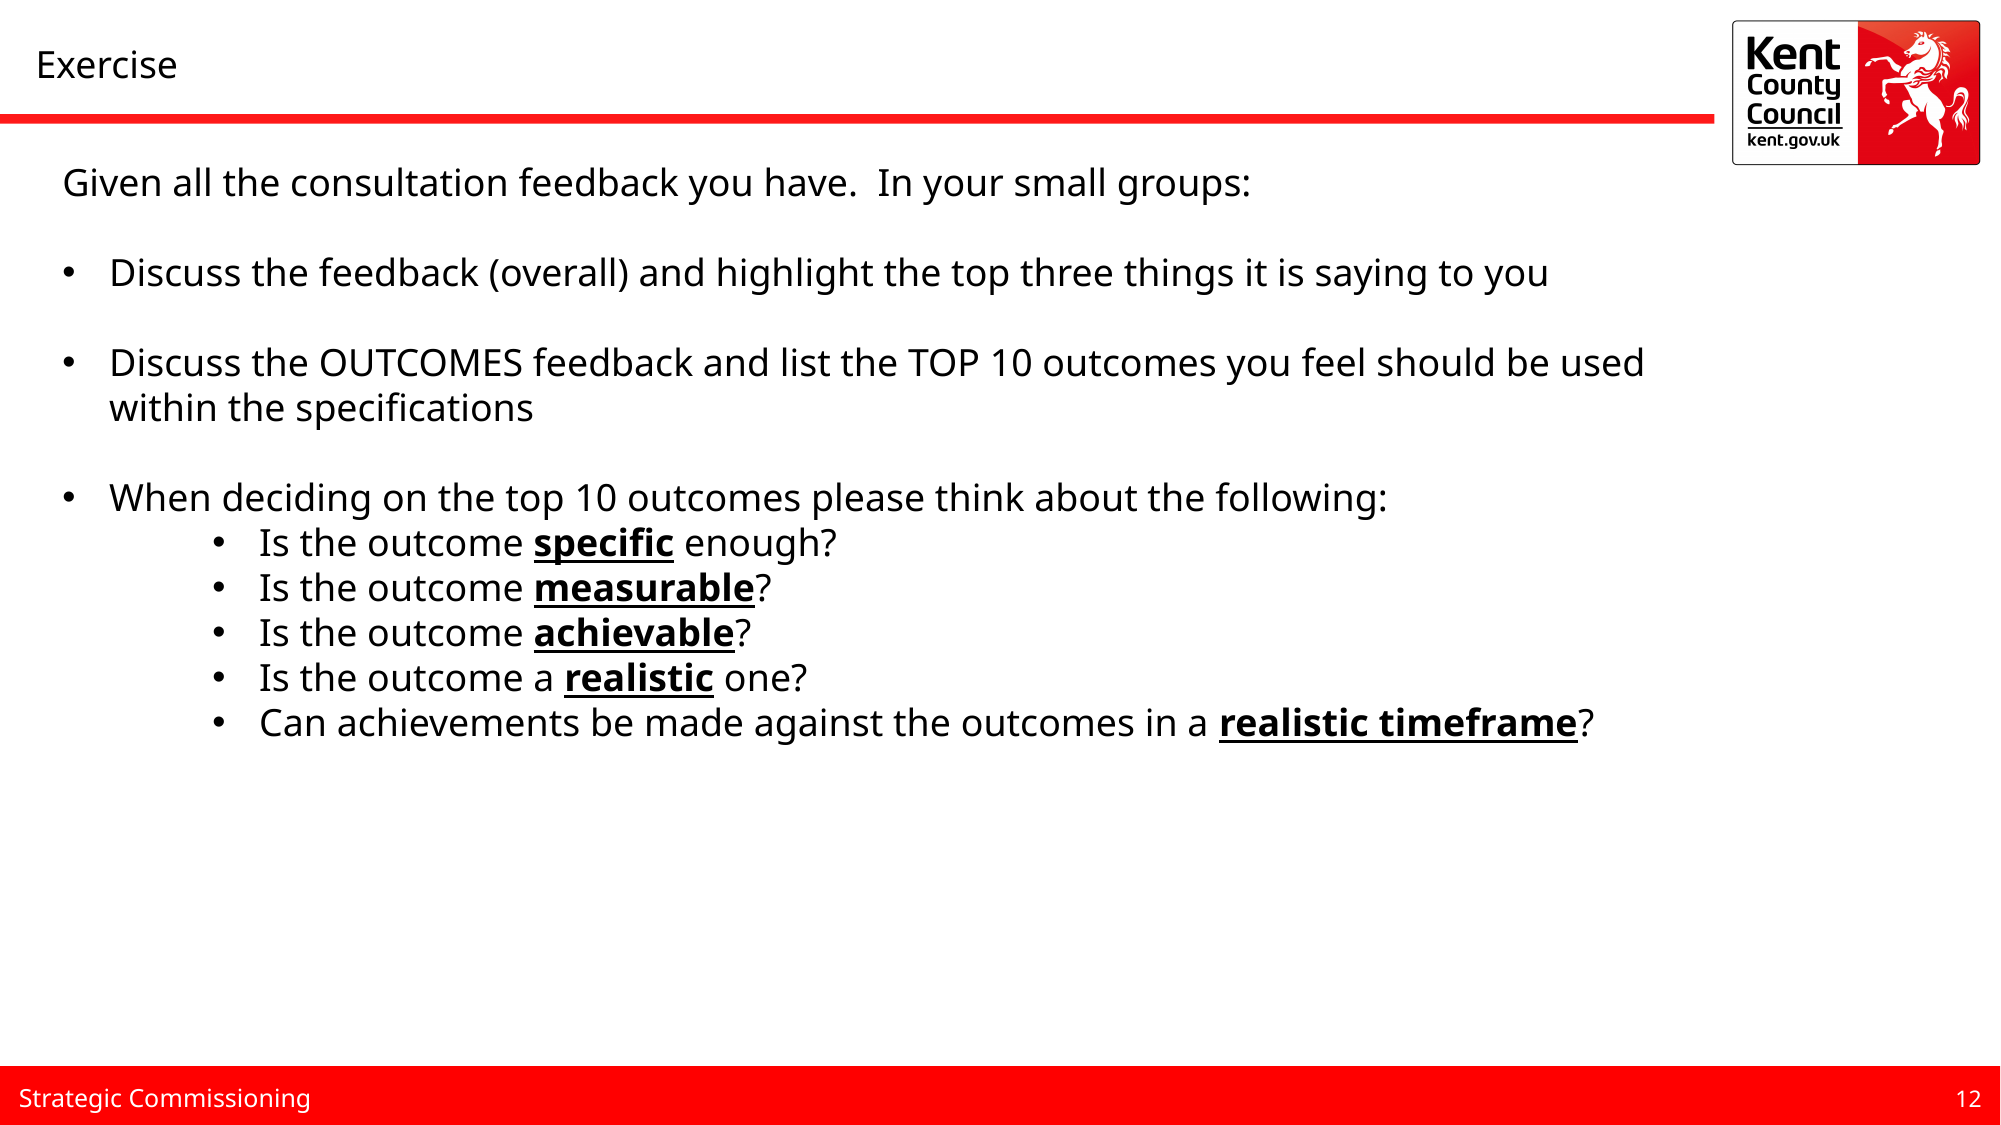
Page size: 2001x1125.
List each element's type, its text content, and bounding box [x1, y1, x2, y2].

picture [1731, 19, 1981, 166]
text_box Given all the consultation feedback you have. In your small groups: Discuss the feedback (overall) and highlight the top three things it is saying to you Discuss the OUTCOMES feedback and list the TOP 10 outcomes you feel should be used within the specifications When deciding on the top 10 outcomes please think about the following: Is the outcome specific enough? Is the outcome measurable? Is the outcome achievable? Is the outcome a realistic one? Can achievements be made against the outcomes in a realistic timeframe? [47, 151, 1711, 752]
text_box 12 [1940, 1077, 2000, 1120]
text_box Exercise [20, 34, 838, 94]
